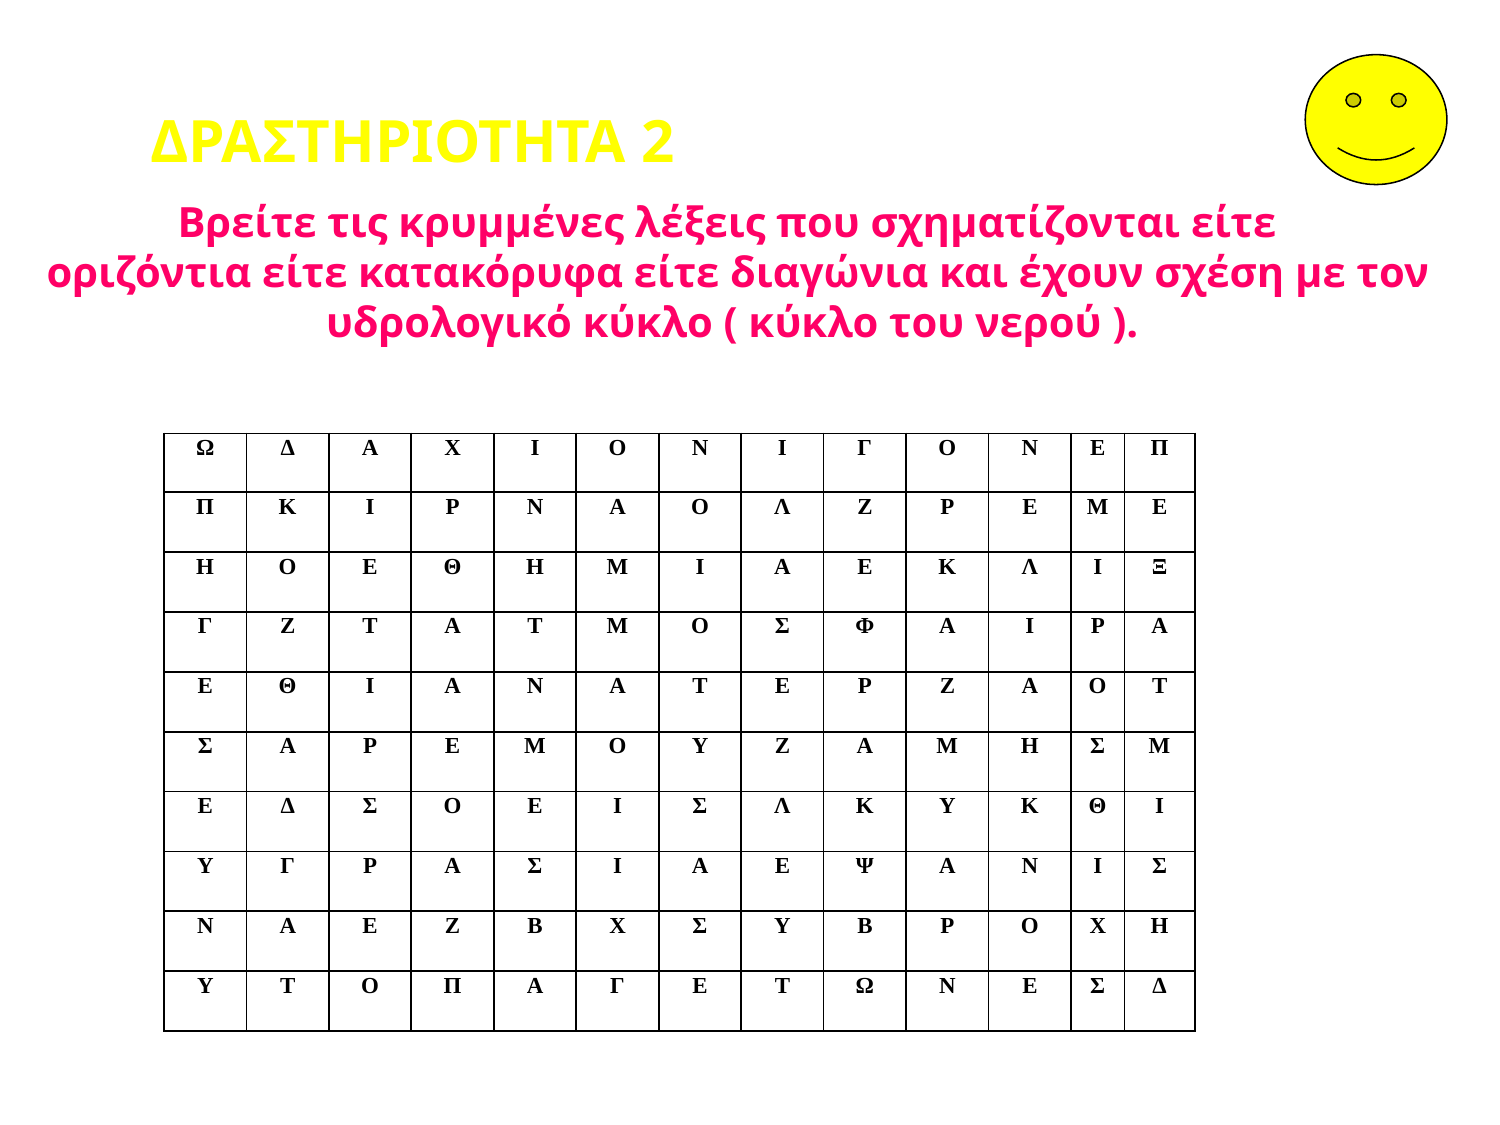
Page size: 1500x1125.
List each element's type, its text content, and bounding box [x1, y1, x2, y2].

table_cell Β [495, 912, 575, 970]
table_cell Β [824, 912, 905, 970]
table_header Ο [577, 434, 658, 491]
text_box ΔΡΑΣΤΗΡΙΟΤΗΤΑ 2 [74, 45, 750, 188]
table_cell Τ [742, 972, 823, 1030]
table_cell Σ [660, 792, 740, 851]
table_cell Θ [247, 673, 328, 731]
table_header Ι [495, 434, 575, 491]
table_cell Δ [1125, 972, 1194, 1030]
table_cell Ζ [742, 733, 823, 791]
table_cell Ο [330, 972, 410, 1030]
table_cell Κ [989, 792, 1070, 851]
table_cell Λ [742, 493, 823, 551]
table_cell Ι [1072, 852, 1124, 910]
table_cell Κ [907, 553, 988, 611]
table_cell Γ [247, 852, 328, 910]
table_cell Α [577, 673, 658, 731]
table_cell Α [412, 852, 493, 910]
table_cell Κ [824, 792, 905, 851]
table_cell Ο [989, 912, 1070, 970]
table_cell Ε [165, 792, 246, 851]
table_cell Ο [660, 613, 740, 671]
table_cell Λ [989, 553, 1070, 611]
table_cell Ν [907, 972, 988, 1030]
table_cell Ο [247, 553, 328, 611]
table_cell Ε [660, 972, 740, 1030]
table_cell Θ [1072, 792, 1124, 851]
table_header Δ [247, 434, 328, 491]
table_cell Ι [330, 493, 410, 551]
table_cell Μ [1072, 493, 1124, 551]
table_header Ο [907, 434, 988, 491]
table_cell Σ [1125, 852, 1194, 910]
table_cell Ζ [907, 673, 988, 731]
table_cell Ρ [1072, 613, 1124, 671]
table_cell Ε [989, 972, 1070, 1030]
table_cell Υ [907, 792, 988, 851]
table_cell Α [907, 613, 988, 671]
table_cell Ε [824, 553, 905, 611]
table_cell Γ [577, 972, 658, 1030]
table_cell Α [577, 493, 658, 551]
table_cell Ι [330, 673, 410, 731]
table_cell Η [1125, 912, 1194, 970]
table_cell Ο [577, 733, 658, 791]
table_cell Σ [330, 792, 410, 851]
table_cell Χ [577, 912, 658, 970]
table_cell Ν [989, 852, 1070, 910]
table_cell Α [247, 912, 328, 970]
table_cell Η [165, 553, 246, 611]
table_cell Ρ [907, 912, 988, 970]
table_cell Ι [989, 613, 1070, 671]
table_cell Τ [660, 673, 740, 731]
table_cell Α [907, 852, 988, 910]
table_cell Α [742, 553, 823, 611]
table_cell Ε [742, 852, 823, 910]
table_cell Υ [660, 733, 740, 791]
table_cell Κ [247, 493, 328, 551]
table_cell Ε [330, 553, 410, 611]
table_cell Σ [165, 733, 246, 791]
table_cell Α [989, 673, 1070, 731]
table_header Π [1125, 434, 1194, 491]
table_header Ι [742, 434, 823, 491]
table_cell Ρ [330, 852, 410, 910]
table_cell Ν [495, 493, 575, 551]
table_cell Ξ [1125, 553, 1194, 611]
table_cell Ρ [824, 673, 905, 731]
table_cell Τ [1125, 673, 1194, 731]
table_cell Φ [824, 613, 905, 671]
table_cell Ε [412, 733, 493, 791]
table_cell Α [1125, 613, 1194, 671]
table_cell Ε [495, 792, 575, 851]
table_header Ν [660, 434, 740, 491]
table_cell Ε [989, 493, 1070, 551]
table_cell Σ [742, 613, 823, 671]
table_cell Υ [165, 852, 246, 910]
table_cell Ι [660, 553, 740, 611]
table_cell Μ [577, 613, 658, 671]
text_box [1305, 54, 1447, 185]
table_cell Μ [907, 733, 988, 791]
table_header Ε [1072, 434, 1124, 491]
table_header Χ [412, 434, 493, 491]
table_cell Ο [1072, 673, 1124, 731]
table_cell Ι [577, 792, 658, 851]
table_cell Σ [1072, 972, 1124, 1030]
table_cell Γ [165, 613, 246, 671]
table_cell Χ [1072, 912, 1124, 970]
table_cell Ζ [412, 912, 493, 970]
table_cell Μ [577, 553, 658, 611]
table_cell Α [495, 972, 575, 1030]
table_cell Ο [412, 792, 493, 851]
table_cell Θ [412, 553, 493, 611]
table_cell Ρ [907, 493, 988, 551]
table_cell Η [495, 553, 575, 611]
table_header Γ [824, 434, 905, 491]
table_cell Α [412, 673, 493, 731]
table_cell Σ [495, 852, 575, 910]
table_cell Τ [330, 613, 410, 671]
table_cell Α [660, 852, 740, 910]
table_cell Ι [577, 852, 658, 910]
table_cell Ε [742, 673, 823, 731]
table_cell Π [412, 972, 493, 1030]
table_cell Σ [660, 912, 740, 970]
table_cell Ι [1125, 792, 1194, 851]
table_cell Ε [165, 673, 246, 731]
table_cell Μ [1125, 733, 1194, 791]
table_cell Υ [742, 912, 823, 970]
table_cell Η [989, 733, 1070, 791]
table_cell Λ [742, 792, 823, 851]
table_cell Ψ [824, 852, 905, 910]
table_cell Υ [165, 972, 246, 1030]
table_cell Α [247, 733, 328, 791]
table_cell Μ [495, 733, 575, 791]
table_cell Π [165, 493, 246, 551]
table_cell Ι [1072, 553, 1124, 611]
table_cell Ν [495, 673, 575, 731]
table_header Ω [165, 434, 246, 491]
table_cell Σ [1072, 733, 1124, 791]
table_cell Ρ [412, 493, 493, 551]
table_cell Τ [495, 613, 575, 671]
table_cell Ω [824, 972, 905, 1030]
table_cell Ν [165, 912, 246, 970]
table_cell Τ [247, 972, 328, 1030]
table_cell Α [824, 733, 905, 791]
table_cell Ε [1125, 493, 1194, 551]
table_cell Ρ [330, 733, 410, 791]
table_cell Δ [247, 792, 328, 851]
table_cell Ε [330, 912, 410, 970]
table_cell Ο [660, 493, 740, 551]
table_header Α [330, 434, 410, 491]
table_header Ν [989, 434, 1070, 491]
text_box Βρείτε τις κρυμμένες λέξεις που σχηματίζονται είτε οριζόντια είτε κατακόρυφα είτε διαγώνια και έχουν σχέση με τον υδρολογικό κύκλο ( κύκλο του νερού ). [0, 188, 1465, 404]
table_cell Α [412, 613, 493, 671]
table_cell Ζ [247, 613, 328, 671]
table_cell Ζ [824, 493, 905, 551]
